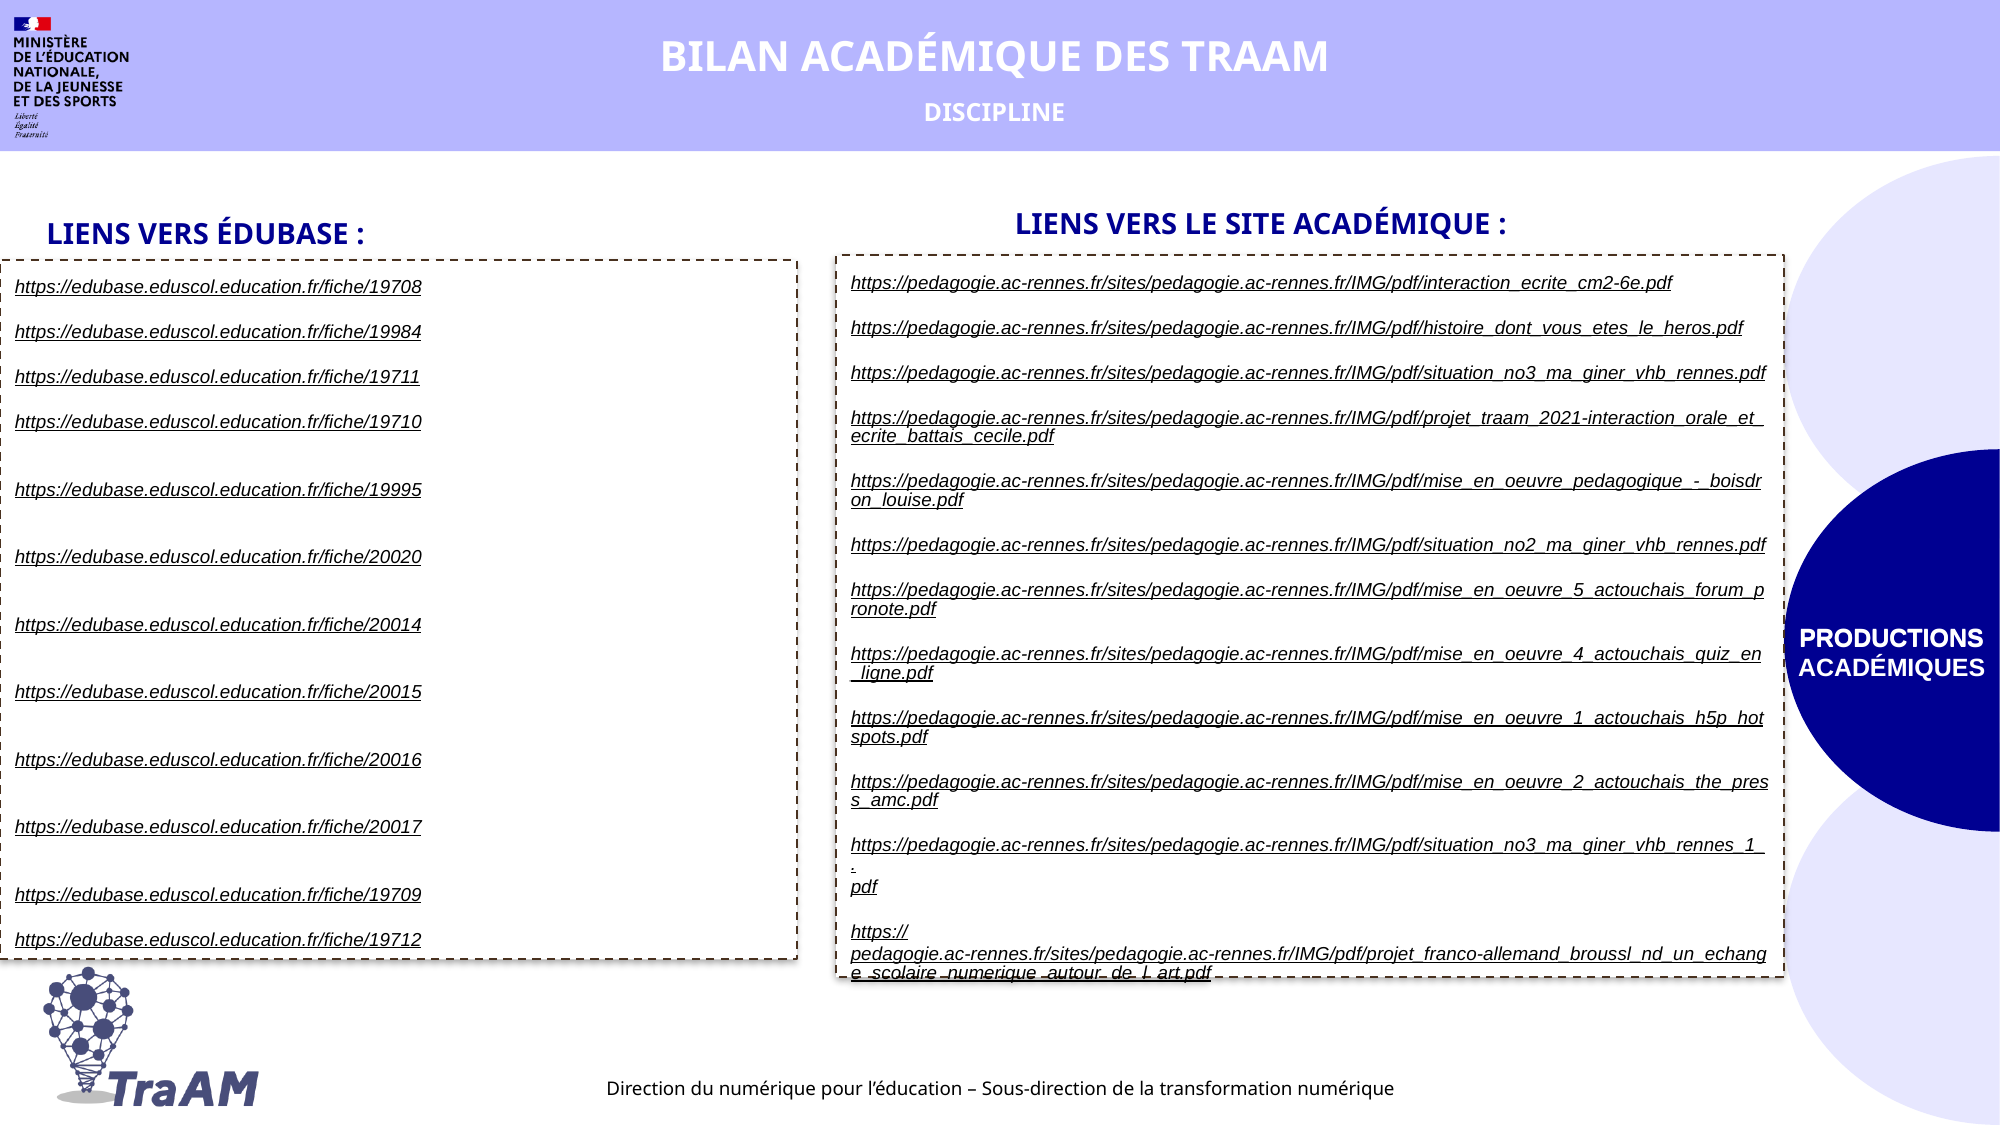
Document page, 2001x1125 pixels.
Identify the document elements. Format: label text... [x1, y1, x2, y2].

picture [0, 883, 464, 1125]
text_box https://edubase.eduscol.education.fr/fiche/19708 https://edubase.eduscol.education.fr/fiche/19984 https://edubase.eduscol.education.fr/fiche/19711 https://edubase.eduscol.education.fr/fiche/19710 https://edubase.eduscol.education.fr/fiche/19995 https://edubase.eduscol.education.fr/fiche/20020 https://edubase.eduscol.education.fr/fiche/20014 https://edubase.eduscol.education.fr/fiche/20015 https://edubase.eduscol.education.fr/fiche/20016 https://edubase.eduscol.education.fr/fiche/20017 https://edubase.eduscol.education.fr/fiche/19709 https://edubase.eduscol.education.fr/fiche/19712 [0, 259, 798, 960]
text_box LIENS VERS ÉDUBASE : [31, 208, 1032, 258]
text_box LIENS VERS LE SITE ACADÉMIQUE : [999, 197, 2000, 248]
text_box BILAN ACADÉMIQUE DES TRAAM DISCIPLINE [561, 22, 1438, 137]
picture [10, 13, 132, 140]
text_box https://pedagogie.ac-rennes.fr/sites/pedagogie.ac-rennes.fr/IMG/pdf/interaction_ecrite_cm2-6e.pdf https://pedagogie.ac-rennes.fr/sites/pedagogie.ac-rennes.fr/IMG/pdf/histoire_dont_vous_etes_le_heros.pdf https://pedagogie.ac-rennes.fr/sites/pedagogie.ac-rennes.fr/IMG/pdf/situation_no3_ma_giner_vhb_rennes.pdf https://pedagogie.ac-rennes.fr/sites/pedagogie.ac-rennes.fr/IMG/pdf/projet_traam_2021-interaction_orale_et_ecrite_battais_cecile.pdf https://pedagogie.ac-rennes.fr/sites/pedagogie.ac-rennes.fr/IMG/pdf/mise_en_oeuvre_pedagogique_-_boisdron_louise.pdf https://pedagogie.ac-rennes.fr/sites/pedagogie.ac-rennes.fr/IMG/pdf/situation_no2_ma_giner_vhb_rennes.pdf https://pedagogie.ac-rennes.fr/sites/pedagogie.ac-rennes.fr/IMG/pdf/mise_en_oeuvre_5_actouchais_forum_pronote.pdf https://pedagogie.ac-rennes.fr/sites/pedagogie.ac-rennes.fr/IMG/pdf/mise_en_oeuvre_4_actouchais_quiz_en_ligne.pdf https://pedagogie.ac-rennes.fr/sites/pedagogie.ac-rennes.fr/IMG/pdf/mise_en_oeuvre_1_actouchais_h5p_hotspots.pdf https://pedagogie.ac-rennes.fr/sites/pedagogie.ac-rennes.fr/IMG/pdf/mise_en_oeuvre_2_actouchais_the_press_amc.pdf https://pedagogie.ac-rennes.fr/sites/pedagogie.ac-rennes.fr/IMG/pdf/situation_no3_ma_giner_vhb_rennes_1_.pdf https://pedagogie.ac-rennes.fr/sites/pedagogie.ac-rennes.fr/IMG/pdf/projet_franco-allemand_broussl_nd_un_echange_scolaire_numerique_autour_de_l_art.pdf [835, 255, 1784, 978]
text_box [0, 0, 2000, 153]
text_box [1407, 527, 2000, 753]
